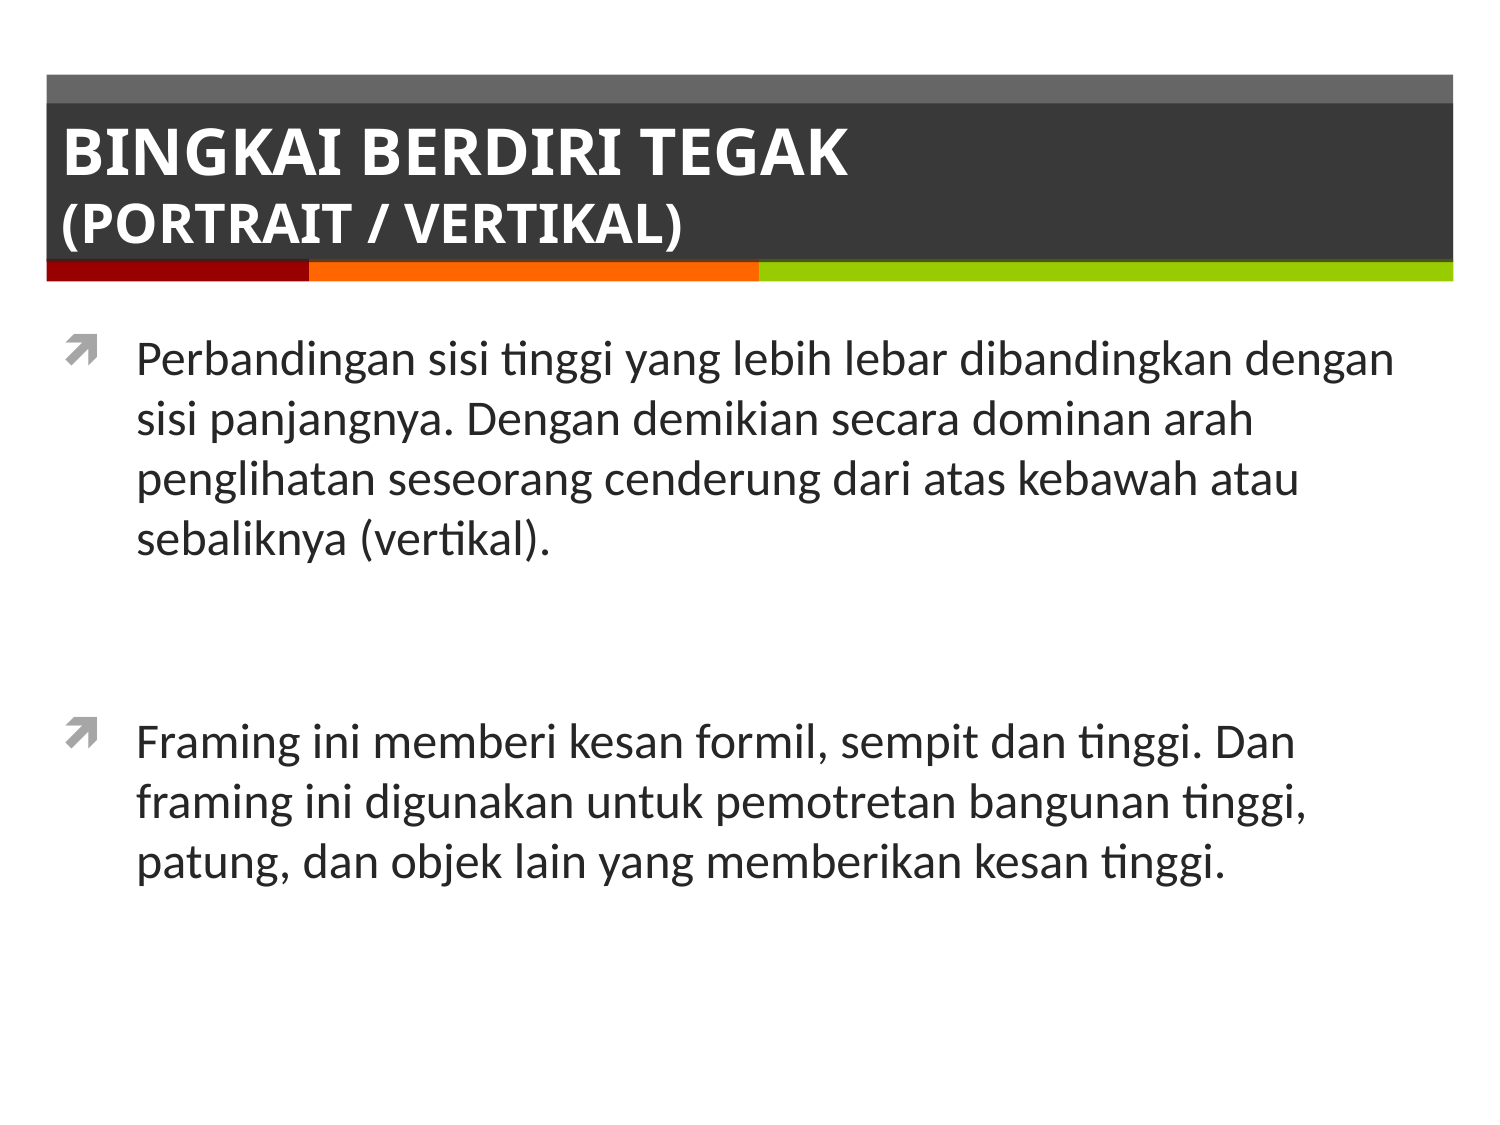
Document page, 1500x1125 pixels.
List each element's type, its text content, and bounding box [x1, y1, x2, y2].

title BINGKAI BERDIRI TEGAK (PORTRAIT / VERTIKAL) [46, 103, 1454, 263]
list Perbandingan sisi tinggi yang lebih lebar dibandingkan dengan sisi panjangnya. Dengan demikian secara dominan arah penglihatan seseorang cenderung dari atas kebawah atau sebaliknya (vertikal). Framing ini memberi kesan formil, sempit dan tinggi. Dan framing ini digunakan untuk pemotretan bangunan tinggi, patung, dan objek lain yang memberikan kesan tinggi. [46, 317, 1454, 973]
